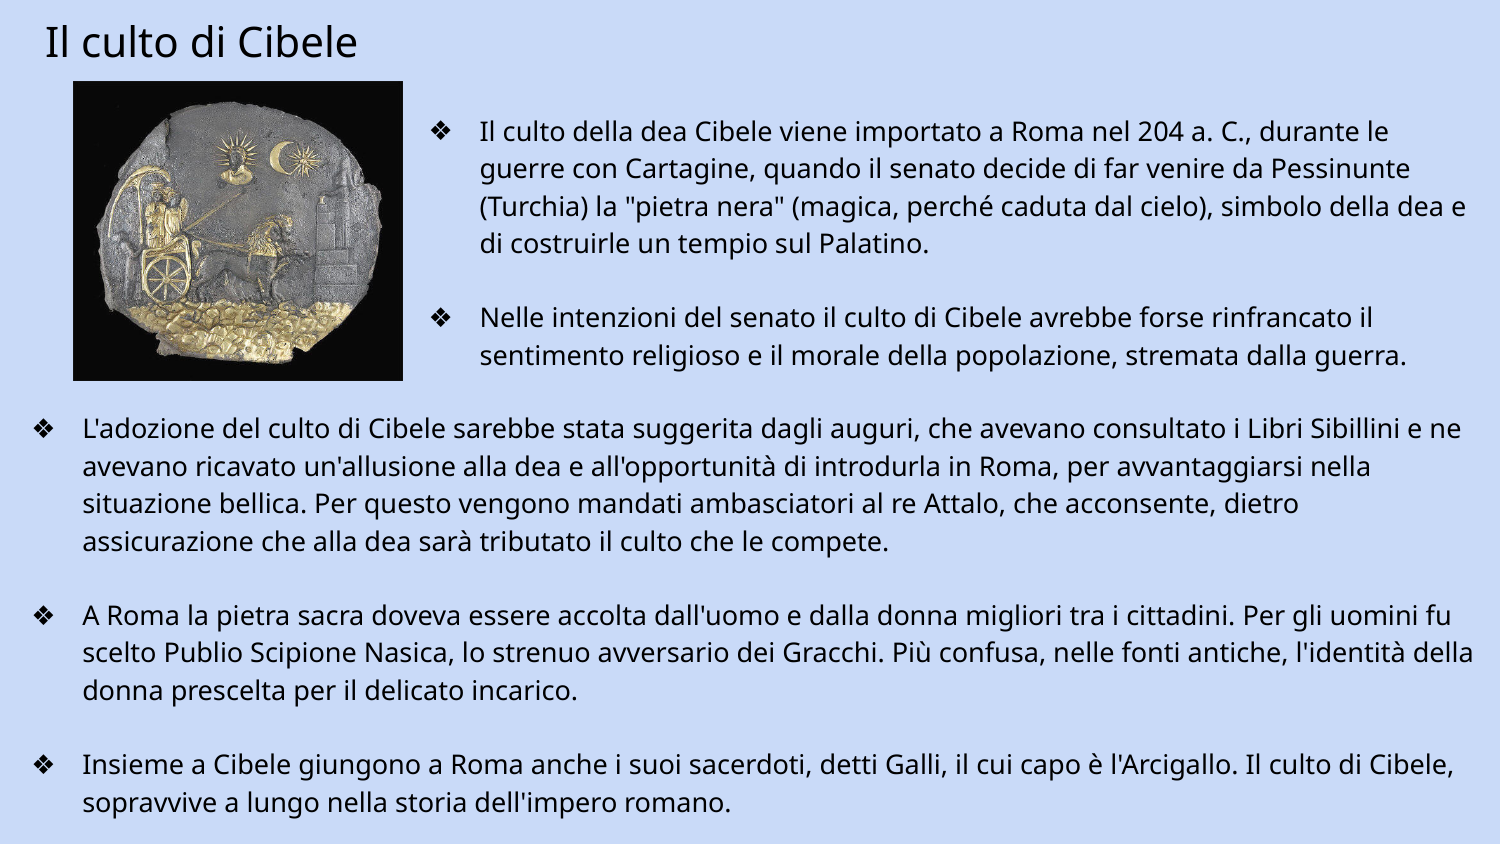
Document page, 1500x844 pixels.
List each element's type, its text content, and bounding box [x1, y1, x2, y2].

text_box Il culto di Cibele [30, 0, 645, 81]
text_box L'adozione del culto di Cibele sarebbe stata suggerita dagli auguri, che avevano consultato i Libri Sibillini e ne avevano ricavato un'allusione alla dea e all'opportunità di introdurla in Roma, per avvantaggiarsi nella situazione bellica. Per questo vengono mandati ambasciatori al re Attalo, che acconsente, dietro assicurazione che alla dea sarà tributato il culto che le compete. A Roma la pietra sacra doveva essere accolta dall'uomo e dalla donna migliori tra i cittadini. Per gli uomini fu scelto Publio Scipione Nasica, lo strenuo avversario dei Gracchi. Più confusa, nelle fonti antiche, l'identità della donna prescelta per il delicato incarico. Insieme a Cibele giungono a Roma anche i suoi sacerdoti, detti Galli, il cui capo è l'Arcigallo. Il culto di Cibele, sopravvive a lungo nella storia dell'impero romano. [0, 359, 1493, 844]
picture [72, 80, 403, 381]
text_box Il culto della dea Cibele viene importato a Roma nel 204 a. C., durante le guerre con Cartagine, quando il senato decide di far venire da Pessinunte (Turchia) la "pietra nera" (magica, perché caduta dal cielo), simbolo della dea e di costruirle un tempio sul Palatino. Nelle intenzioni del senato il culto di Cibele avrebbe forse rinfrancato il sentimento religioso e il morale della popolazione, stremata dalla guerra. [407, 94, 1484, 359]
